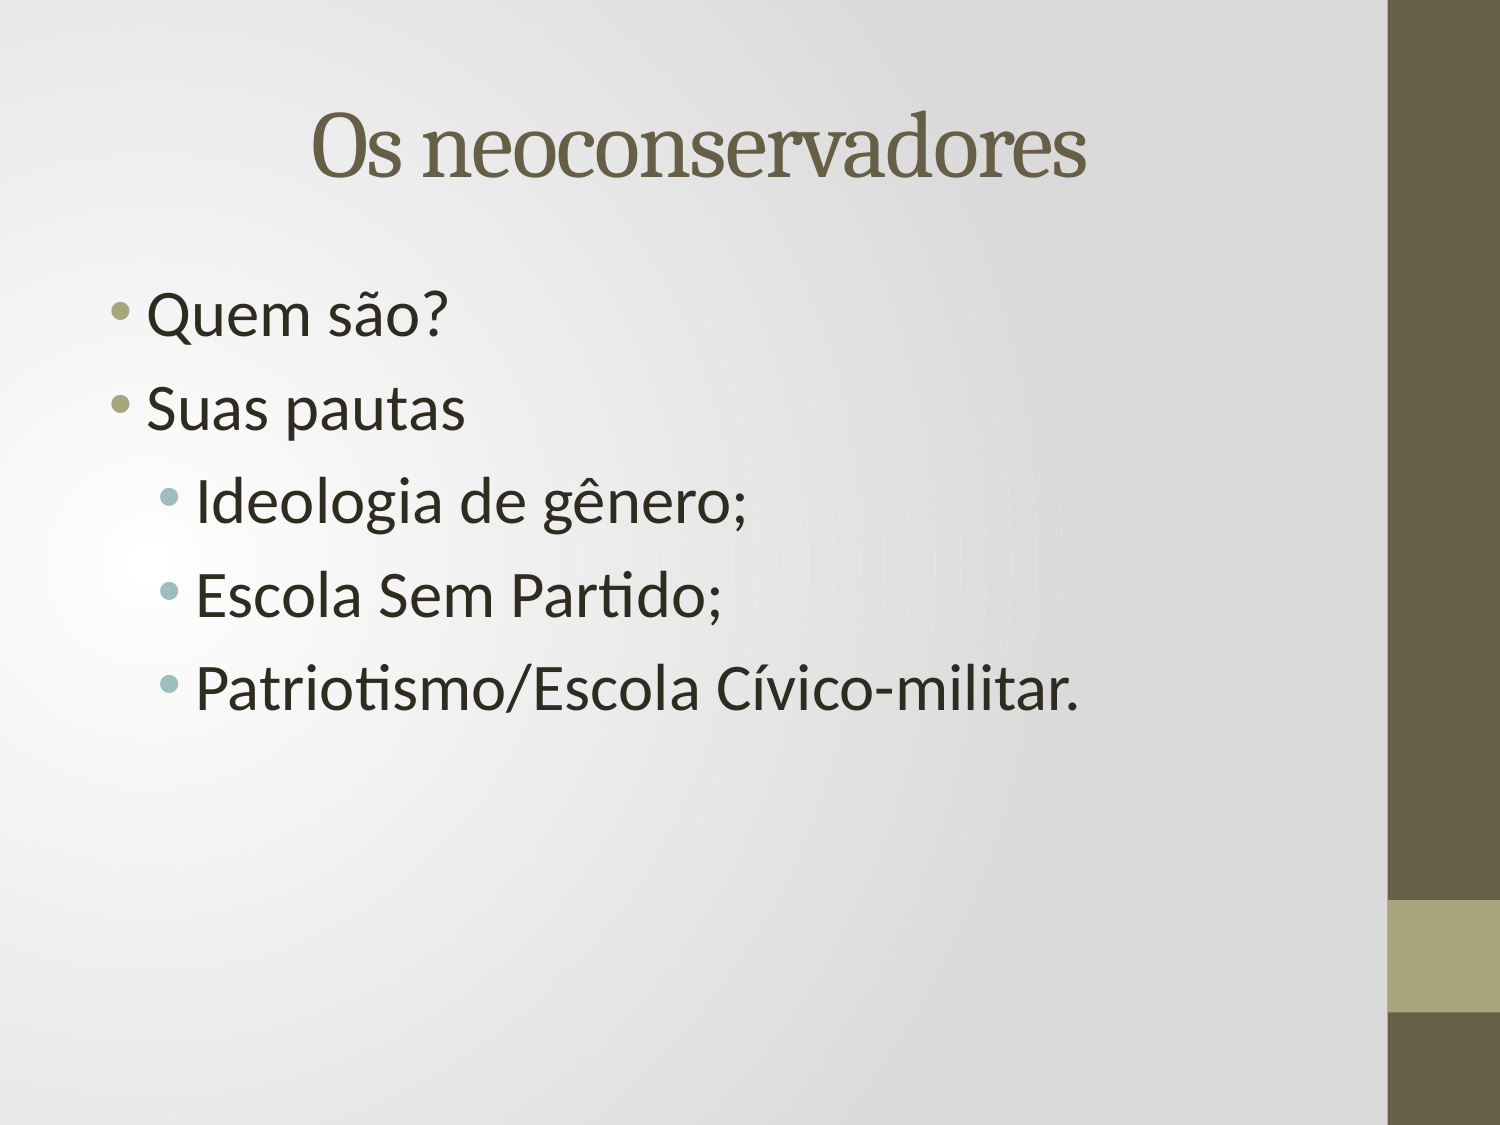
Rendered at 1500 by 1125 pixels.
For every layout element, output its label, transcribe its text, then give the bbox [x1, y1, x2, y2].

list Quem são? Suas pautas Ideologia de gênero; Escola Sem Partido; Patriotismo/Escola Cívico-militar. [75, 262, 1325, 1050]
title Os neoconservadores [75, 45, 1325, 233]
